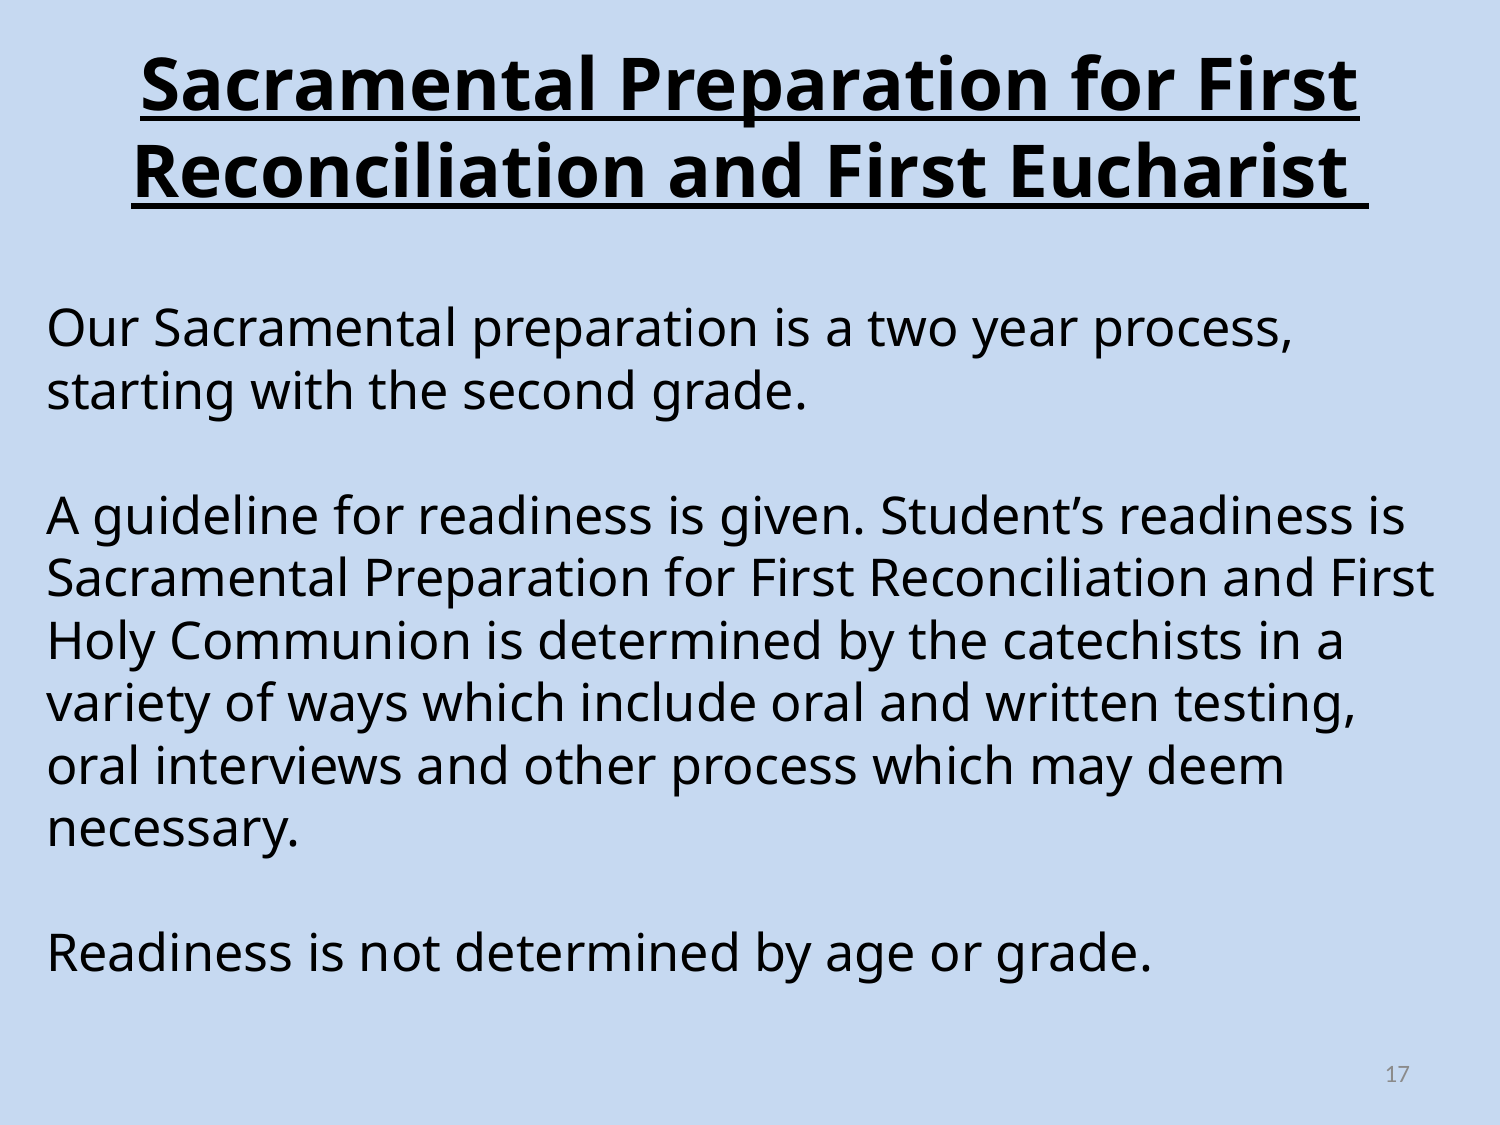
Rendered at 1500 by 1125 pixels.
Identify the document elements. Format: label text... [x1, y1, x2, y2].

title Sacramental Preparation for First Reconciliation and First Eucharist [0, 24, 1500, 225]
text_box Our Sacramental preparation is a two year process, starting with the second grade. A guideline for readiness is given. Student’s readiness is Sacramental Preparation for First Reconciliation and First Holy Communion is determined by the catechists in a variety of ways which include oral and written testing, oral interviews and other process which may deem necessary. Readiness is not determined by age or grade. [31, 287, 1469, 990]
slide_number 17 [1074, 1042, 1425, 1103]
